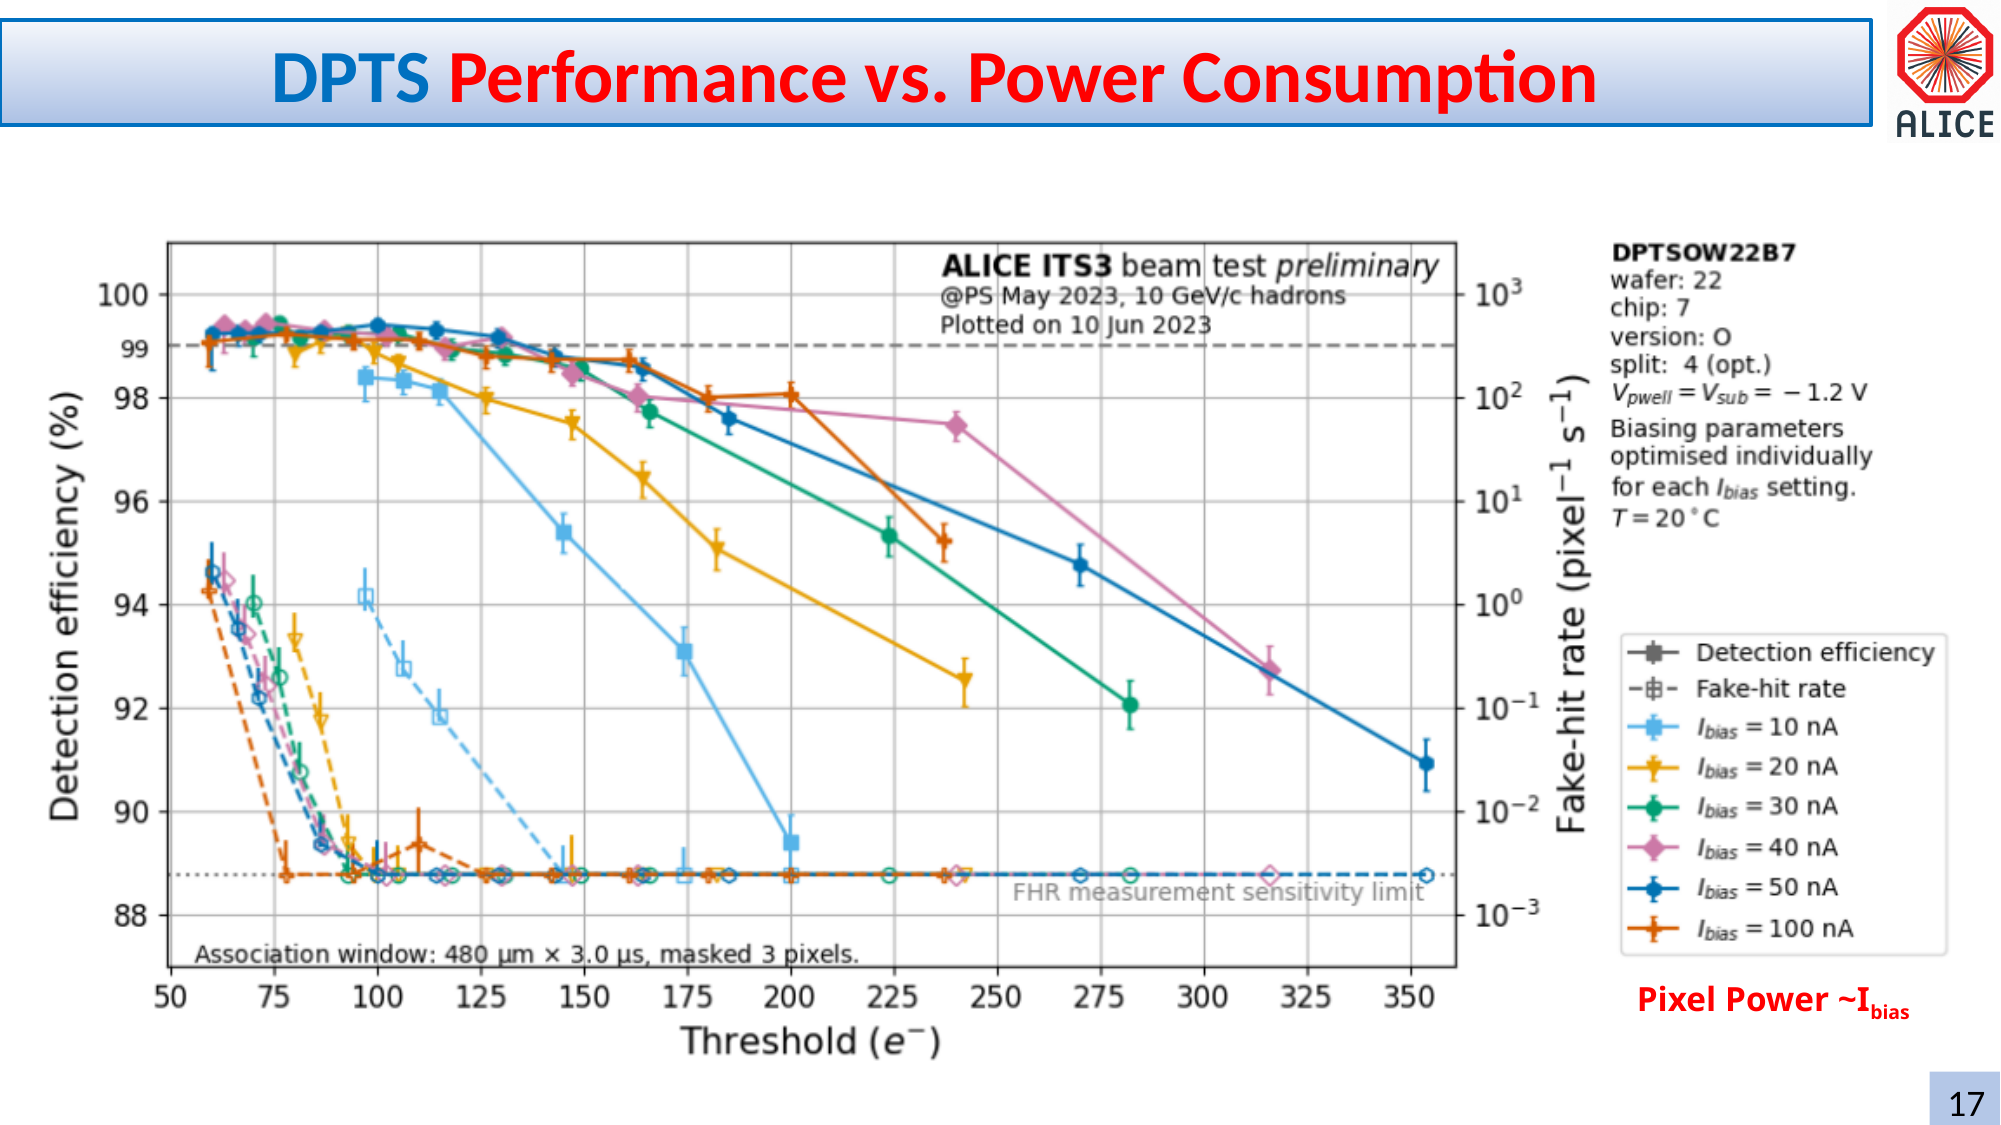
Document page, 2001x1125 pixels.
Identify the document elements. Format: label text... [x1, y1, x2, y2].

text_box DPTS Performance vs. Power Consumption [0, 20, 1872, 126]
text_box 17 [1929, 1071, 2000, 1125]
picture [44, 210, 1982, 1085]
picture [1887, 0, 2000, 143]
